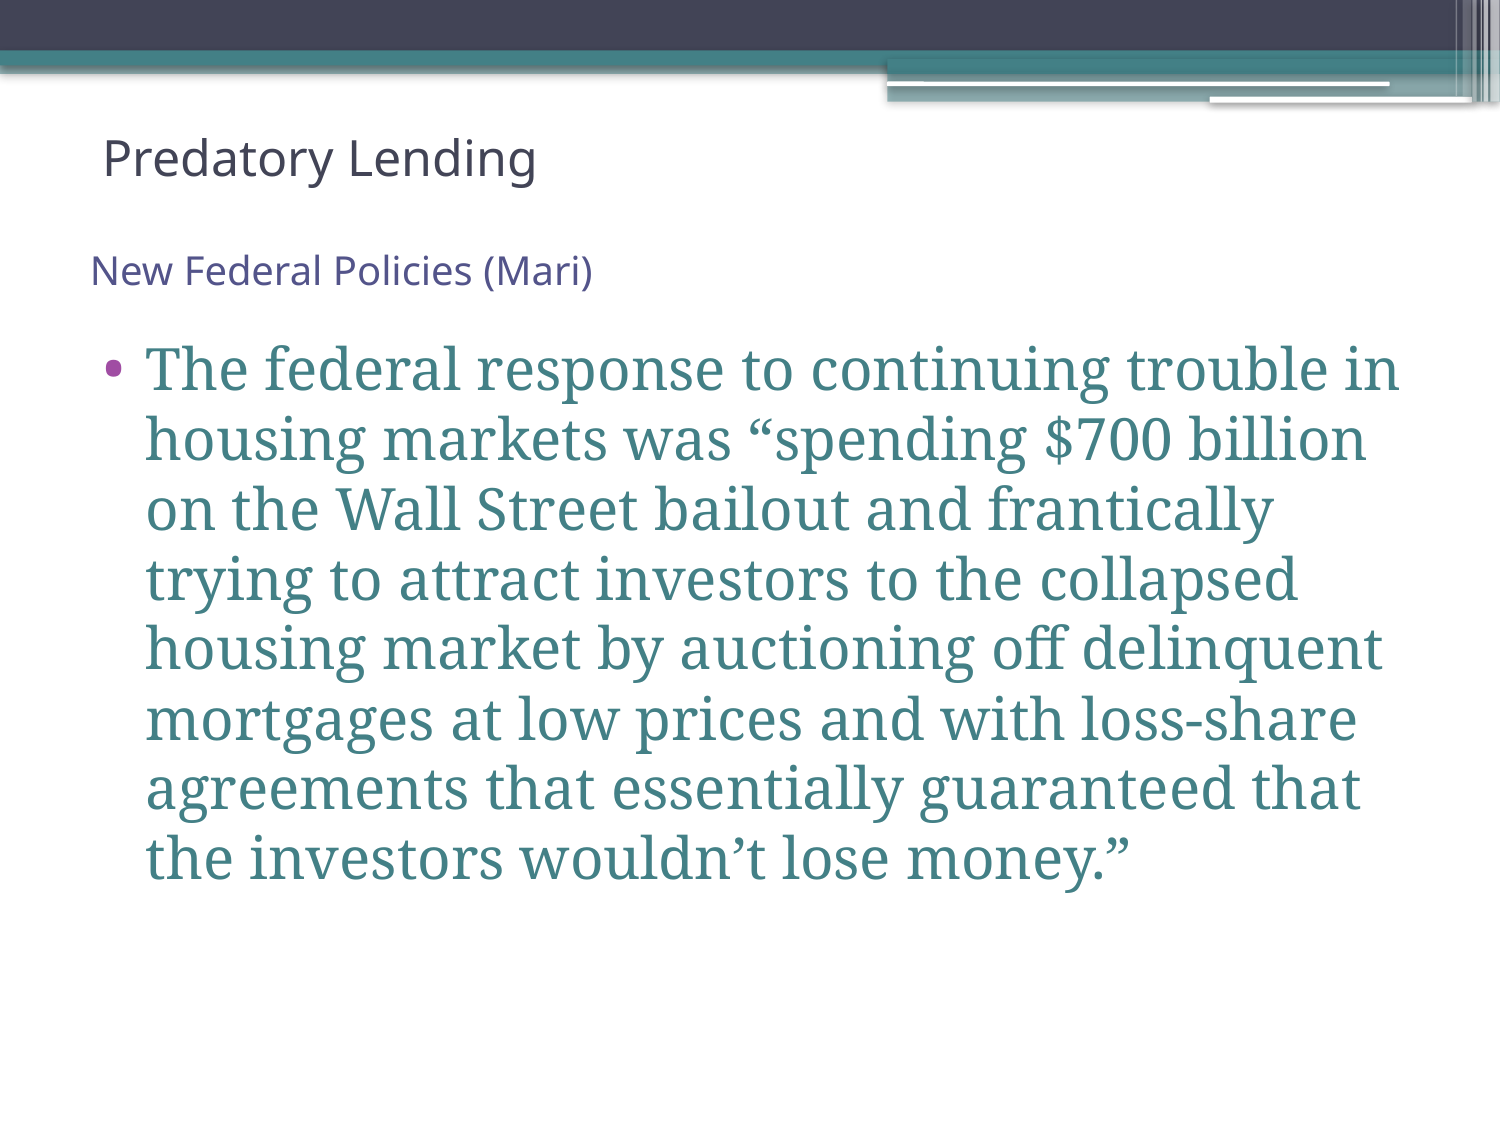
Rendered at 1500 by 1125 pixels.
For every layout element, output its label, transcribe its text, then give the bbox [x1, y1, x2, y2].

list The federal response to continuing trouble in housing markets was “spending $700 billion on the Wall Street bailout and frantically trying to attract investors to the collapsed housing market by auctioning off delinquent mortgages at low prices and with loss-share agreements that essentially guaranteed that the investors wouldn’t lose money.” [71, 324, 1421, 1035]
text_box Predatory Lending [74, 112, 1425, 200]
title New Federal Policies (Mari) [75, 237, 1425, 363]
